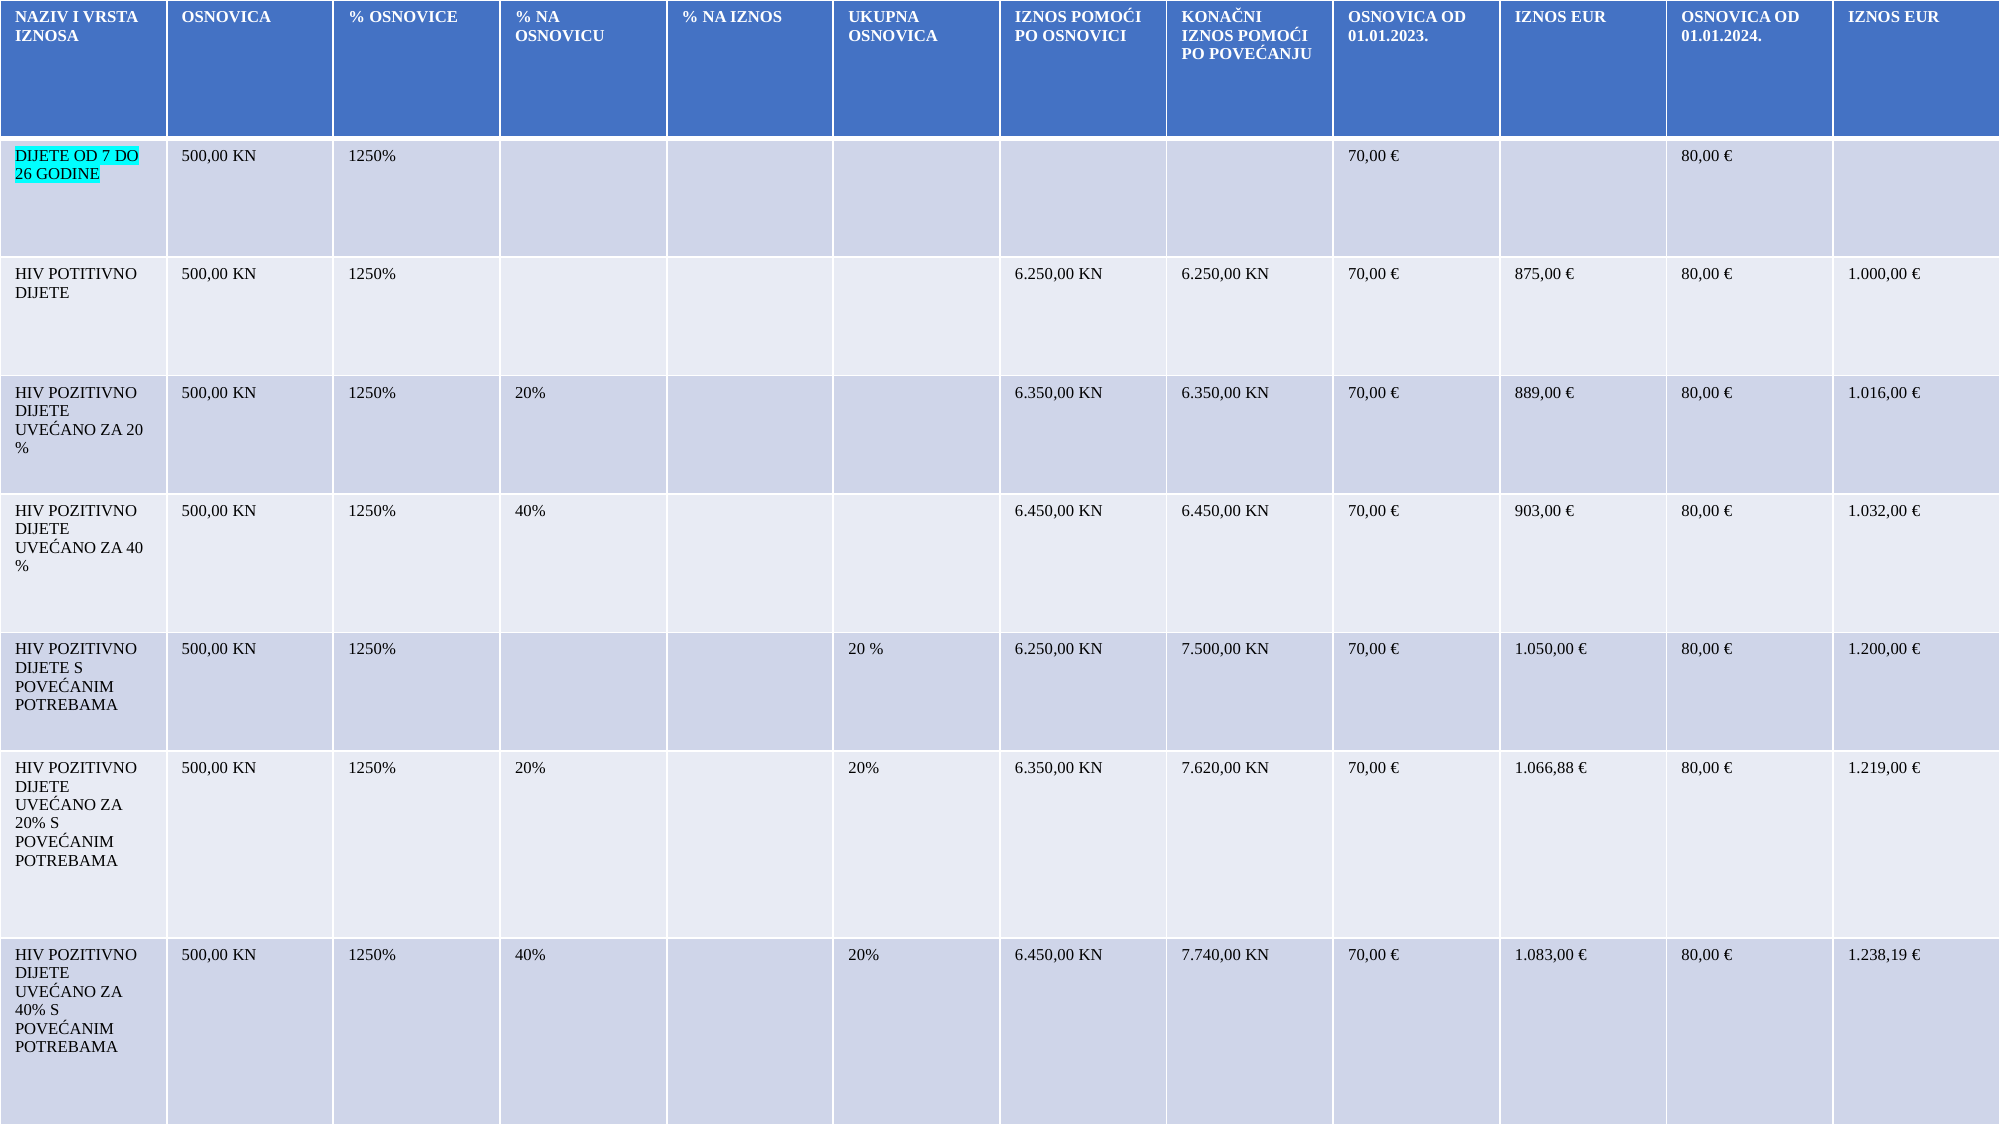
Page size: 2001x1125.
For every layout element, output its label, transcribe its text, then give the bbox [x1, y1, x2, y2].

table_cell 1.016,00 € [1834, 376, 1999, 493]
table_cell 70,00 € [1334, 376, 1499, 493]
table_cell [834, 495, 999, 632]
table_cell [668, 752, 832, 937]
table_cell 6.250,00 KN [1167, 258, 1332, 375]
table_cell 80,00 € [1667, 376, 1832, 493]
table_cell 20% [501, 376, 666, 493]
table_cell [668, 141, 832, 256]
table_cell 70,00 € [1334, 258, 1499, 375]
table_cell 903,00 € [1501, 495, 1666, 632]
table_cell 1.238,19 € [1834, 939, 1999, 1124]
table_cell HIV POZITIVNO DIJETE UVEĆANO ZA 20% S POVEĆANIM POTREBAMA [1, 752, 166, 937]
table_cell [1834, 141, 1999, 256]
table_cell [668, 258, 832, 375]
table_cell [501, 633, 666, 750]
table_header % OSNOVICE [334, 1, 499, 136]
table_cell [1001, 141, 1166, 256]
table_cell 20% [834, 752, 999, 937]
table_cell 70,00 € [1334, 939, 1499, 1124]
table_cell 6.450,00 KN [1001, 939, 1166, 1124]
table_cell 1250% [334, 141, 499, 256]
table_cell 70,00 € [1334, 633, 1499, 750]
table_cell 7.620,00 KN [1167, 752, 1332, 937]
table_cell 6.250,00 KN [1001, 633, 1166, 750]
table_header OSNOVICA OD 01.01.2024. [1667, 1, 1832, 136]
table_header IZNOS EUR [1834, 1, 1999, 136]
table_header % NA IZNOS [668, 1, 832, 136]
table_cell [668, 376, 832, 493]
table_cell 1.200,00 € [1834, 633, 1999, 750]
table_cell HIV POZITIVNO DIJETE UVEĆANO ZA 20 % [1, 376, 166, 493]
table_cell 20% [501, 752, 666, 937]
table_header IZNOS EUR [1501, 1, 1666, 136]
table_cell [668, 939, 832, 1124]
table_cell HIV POZITIVNO DIJETE UVEĆANO ZA 40 % [1, 495, 166, 632]
table_cell 1250% [334, 376, 499, 493]
table_cell 1250% [334, 258, 499, 375]
table_cell [834, 141, 999, 256]
table_header OSNOVICA [168, 1, 332, 136]
table_cell 6.450,00 KN [1167, 495, 1332, 632]
table_cell 500,00 KN [168, 495, 332, 632]
table_cell 40% [501, 495, 666, 632]
table_cell 70,00 € [1334, 141, 1499, 256]
table_cell 80,00 € [1667, 495, 1832, 632]
table_header UKUPNA OSNOVICA [834, 1, 999, 136]
table_cell 1.032,00 € [1834, 495, 1999, 632]
table_cell [668, 633, 832, 750]
table_cell 40% [501, 939, 666, 1124]
table_cell 1.083,00 € [1501, 939, 1666, 1124]
table_cell 80,00 € [1667, 939, 1832, 1124]
table_cell 6.350,00 KN [1001, 376, 1166, 493]
table_cell 500,00 KN [168, 376, 332, 493]
table_cell 6.350,00 KN [1167, 376, 1332, 493]
table_cell [668, 495, 832, 632]
table_cell 6.450,00 KN [1001, 495, 1166, 632]
table_cell 500,00 KN [168, 633, 332, 750]
table_cell 80,00 € [1667, 141, 1832, 256]
table_cell 20 % [834, 633, 999, 750]
table_cell 70,00 € [1334, 752, 1499, 937]
table_cell HIV POZITIVNO DIJETE S POVEĆANIM POTREBAMA [1, 633, 166, 750]
table_cell 1.050,00 € [1501, 633, 1666, 750]
table_cell 1250% [334, 939, 499, 1124]
table_cell 500,00 KN [168, 141, 332, 256]
table_cell 1250% [334, 633, 499, 750]
table_cell 7.740,00 KN [1167, 939, 1332, 1124]
table_cell [1501, 141, 1666, 256]
table_cell 875,00 € [1501, 258, 1666, 375]
table_cell 80,00 € [1667, 752, 1832, 937]
table_cell 20% [834, 939, 999, 1124]
table_header IZNOS POMOĆI PO OSNOVICI [1001, 1, 1166, 136]
table_cell DIJETE OD 7 DO 26 GODINE [1, 141, 166, 256]
table_cell 1250% [334, 752, 499, 937]
table_header OSNOVICA OD 01.01.2023. [1334, 1, 1499, 136]
table_cell [1167, 141, 1332, 256]
table_cell 70,00 € [1334, 495, 1499, 632]
table_cell 6.250,00 KN [1001, 258, 1166, 375]
table_cell HIV POZITIVNO DIJETE UVEĆANO ZA 40% S POVEĆANIM POTREBAMA [1, 939, 166, 1124]
table_cell [834, 376, 999, 493]
table_cell HIV POTITIVNO DIJETE [1, 258, 166, 375]
table_cell [834, 258, 999, 375]
table_cell 500,00 KN [168, 258, 332, 375]
table_cell 500,00 KN [168, 752, 332, 937]
table_header % NA OSNOVICU [501, 1, 666, 136]
table_cell [501, 258, 666, 375]
table_cell 80,00 € [1667, 258, 1832, 375]
table_cell 1250% [334, 495, 499, 632]
table_cell 1.000,00 € [1834, 258, 1999, 375]
table_cell 500,00 KN [168, 939, 332, 1124]
table_header KONAČNI IZNOS POMOĆI PO POVEĆANJU [1167, 1, 1332, 136]
table_cell 7.500,00 KN [1167, 633, 1332, 750]
table_cell 6.350,00 KN [1001, 752, 1166, 937]
table_cell 1.066,88 € [1501, 752, 1666, 937]
table_cell [501, 141, 666, 256]
table_cell 80,00 € [1667, 633, 1832, 750]
table_cell 889,00 € [1501, 376, 1666, 493]
table_header NAZIV I VRSTA IZNOSA [1, 1, 166, 136]
table_cell 1.219,00 € [1834, 752, 1999, 937]
